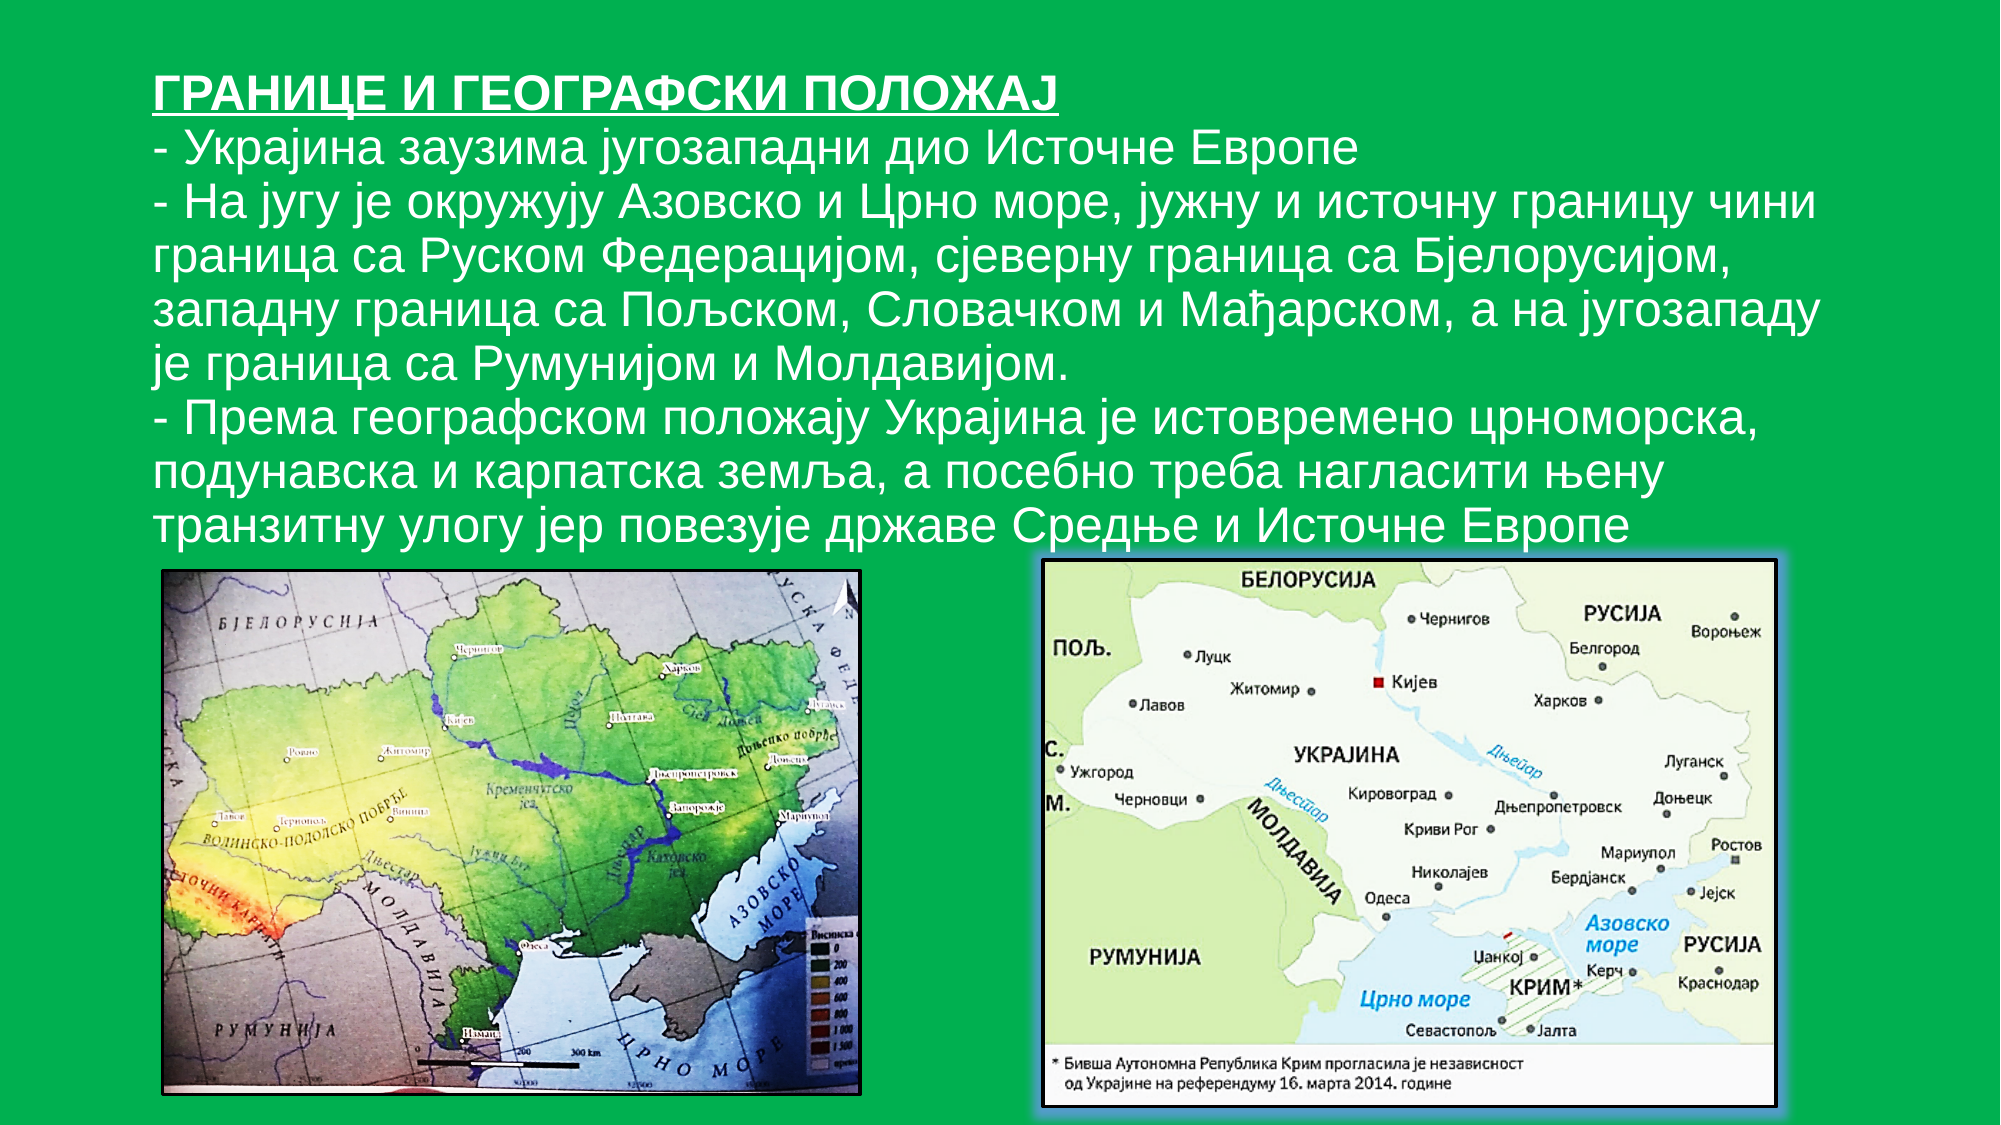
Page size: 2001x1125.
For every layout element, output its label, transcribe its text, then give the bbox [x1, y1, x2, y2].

picture [1044, 561, 1775, 1105]
title ГРАНИЦЕ И ГЕОГРАФСКИ ПОЛОЖАЈ - Украјина заузима југозападни дио Источне Европе - На југу је окружују Азовско и Црно море, јужну и источну границу чини граница са Руском Федерацијом, сјеверну граница са Бјелорусијом, западну граница са Пољском, Словачком и Мађарском, а на југозападу је граница са Румунијом и Молдавијом. - Према географском положају Украјина је истовремено црноморска, подунавска и карпатска земља, а посебно треба нагласити њену транзитну улогу јер повезује државе Средње и Источне Европе [137, 59, 1863, 1085]
picture [164, 572, 859, 1093]
